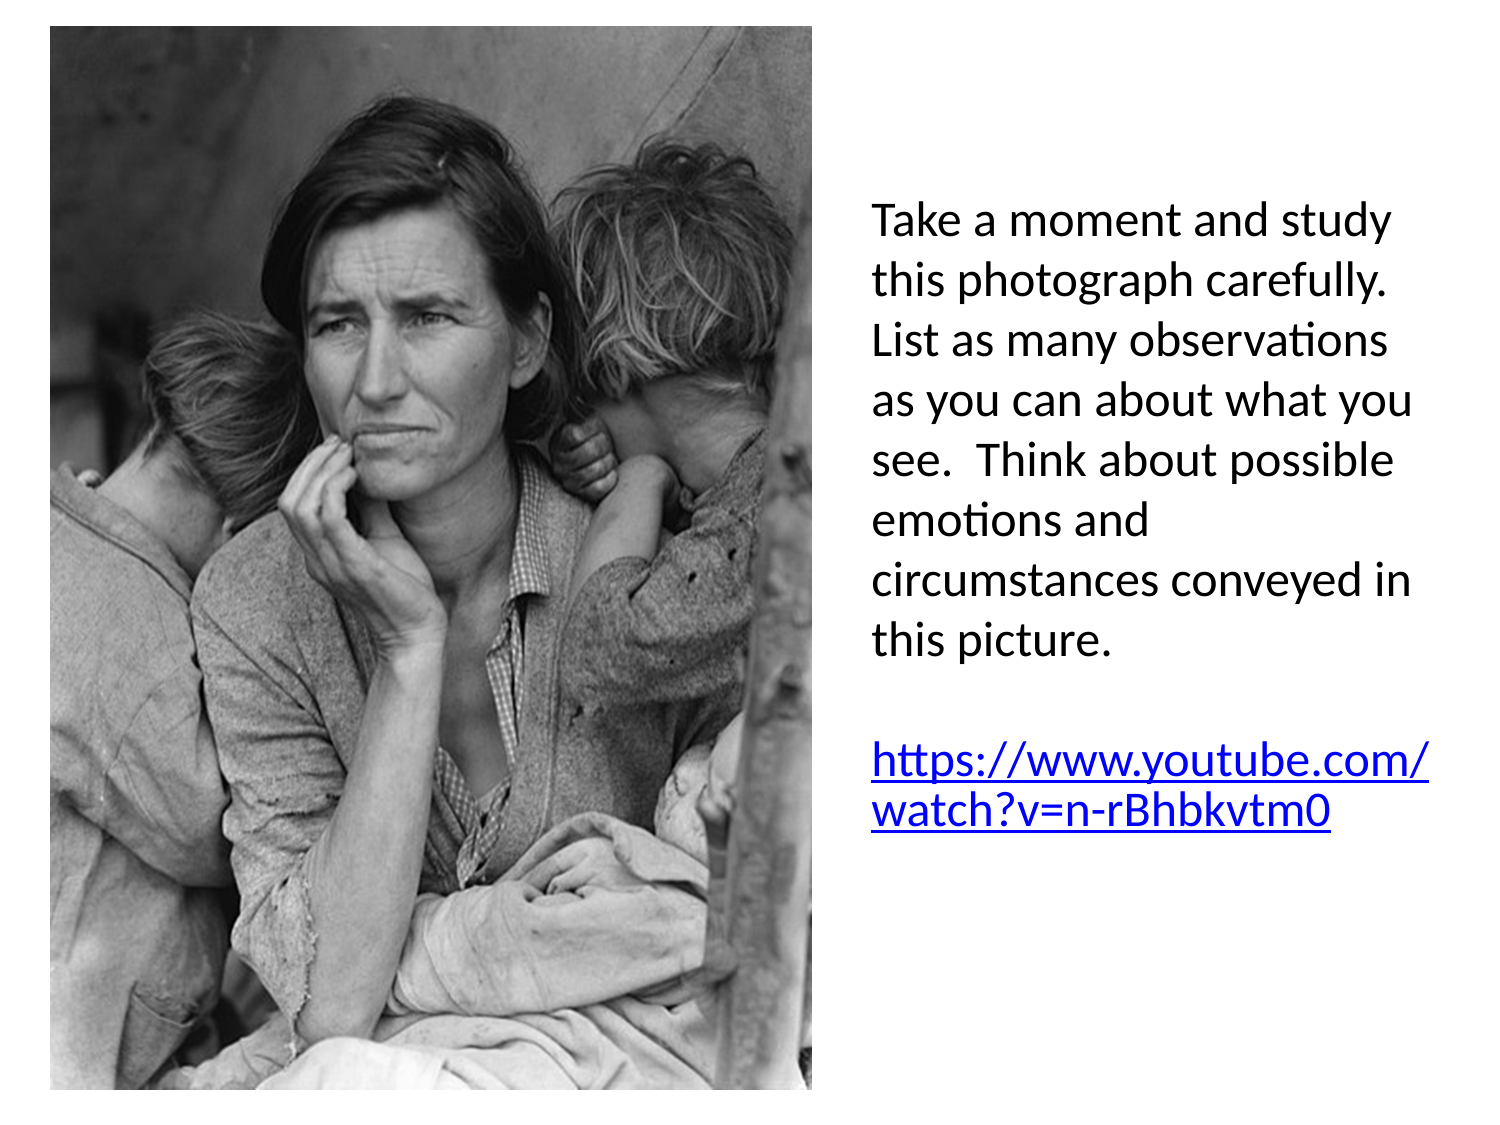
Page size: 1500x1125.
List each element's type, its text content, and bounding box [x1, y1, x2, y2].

text_box Take a moment and study this photograph carefully. List as many observations as you can about what you see. Think about possible emotions and circumstances conveyed in this picture. https://www.youtube.com/watch?v=n-rBhbkvtm0 [856, 179, 1445, 854]
picture [49, 26, 813, 1090]
